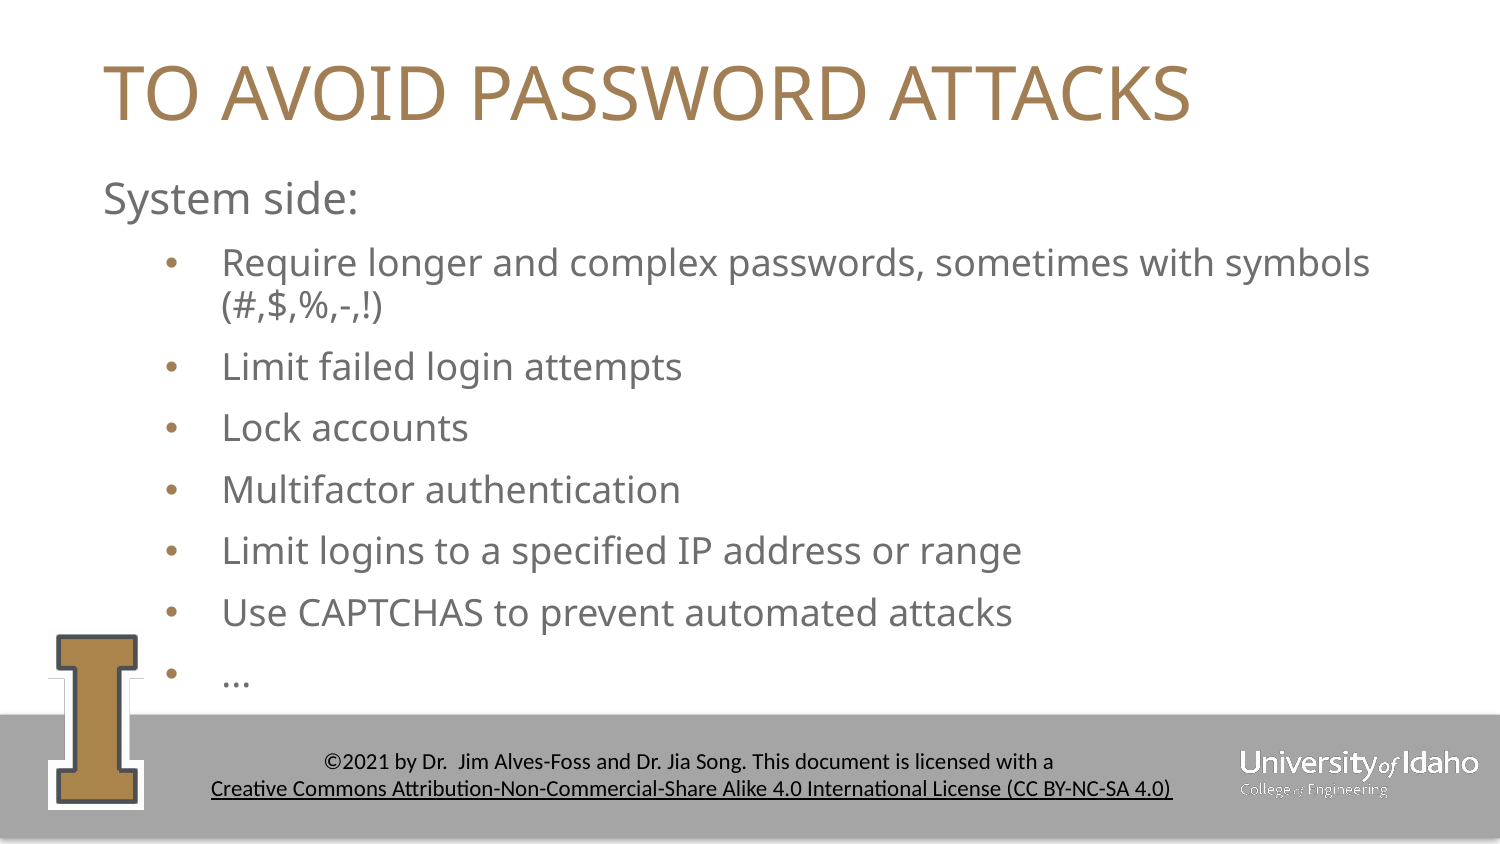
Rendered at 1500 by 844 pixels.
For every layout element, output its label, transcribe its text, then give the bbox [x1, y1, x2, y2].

picture [48, 627, 144, 810]
title TO AVOID PASSWORD ATTACKS [103, 44, 1397, 158]
list System side: Require longer and complex passwords, sometimes with symbols (#,$,%,-,!) Limit failed login attempts Lock accounts Multifactor authentication Limit logins to a specified IP address or range Use CAPTCHAS to prevent automated attacks ... [103, 169, 1397, 760]
picture [1118, 658, 1500, 844]
